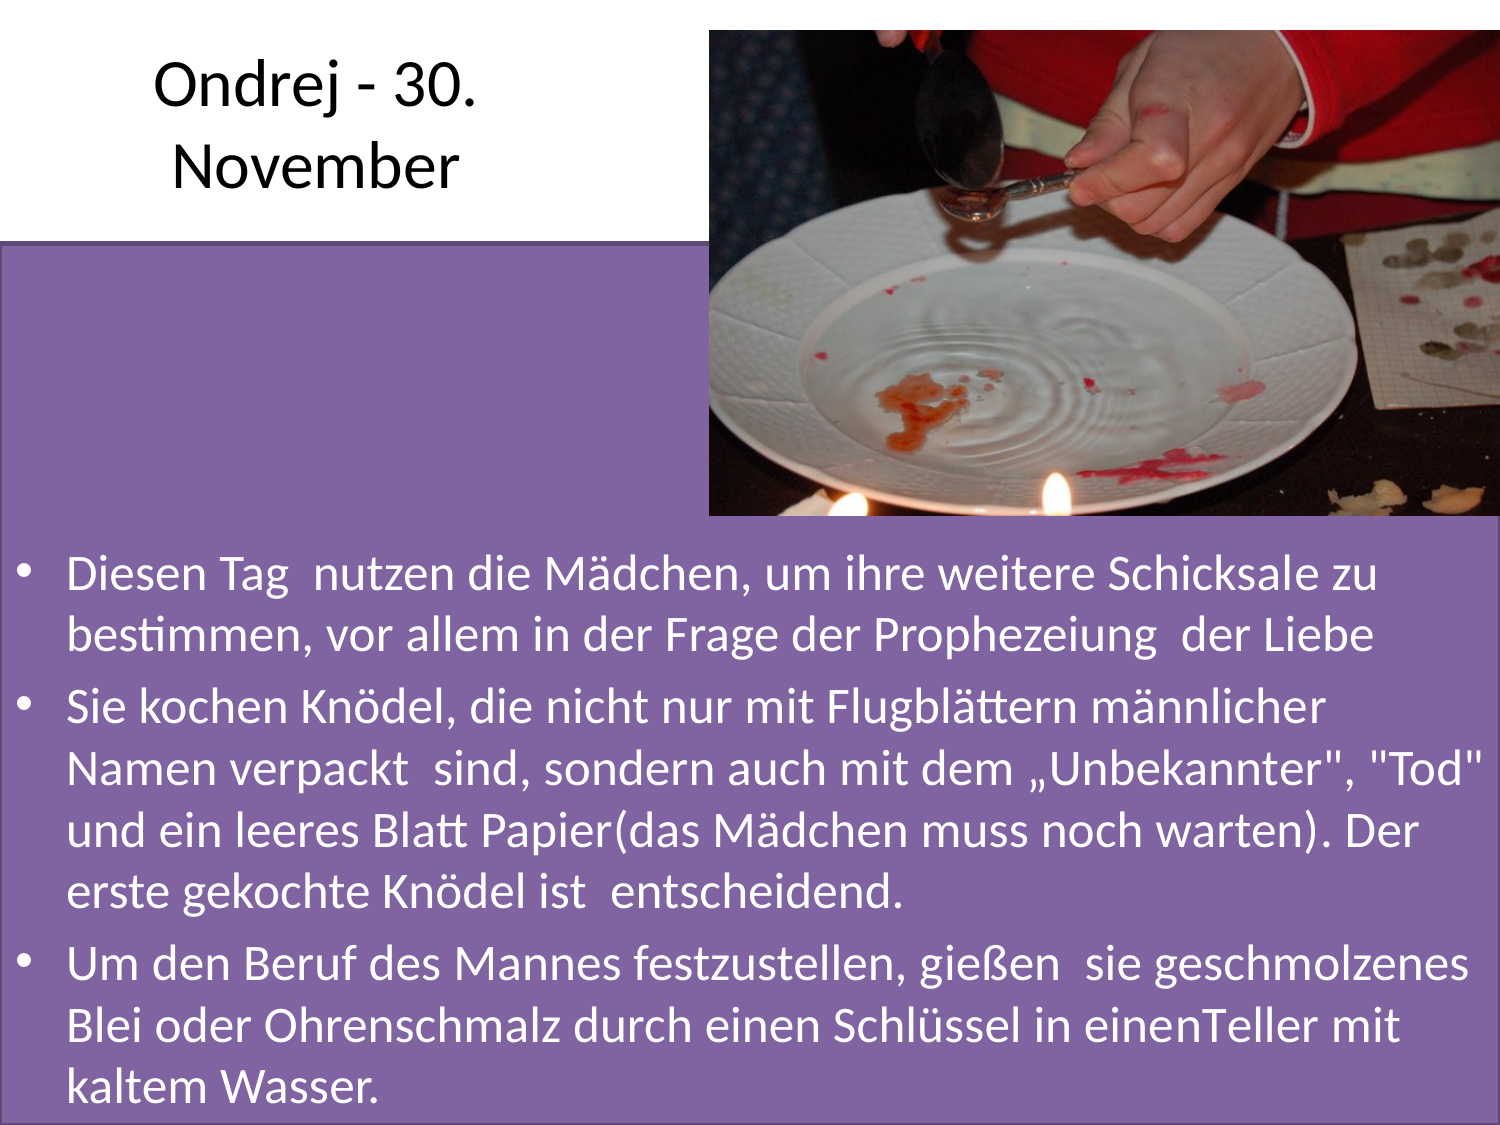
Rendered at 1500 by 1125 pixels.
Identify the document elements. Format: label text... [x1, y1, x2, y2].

picture [708, 30, 1500, 516]
list Diesen Tag nutzen die Mädchen, um ihre weitere Schicksale zu bestimmen, vor allem in der Frage der Prophezeiung der Liebe Sie kochen Knödel, die nicht nur mit Flugblättern männlicher Namen verpackt sind, sondern auch mit dem „Unbekannter", "Tod" und ein leeres Blatt Papier(das Mädchen muss noch warten). Der erste gekochte Knödel ist entscheidend. Um den Beruf des Mannes festzustellen, gießen sie geschmolzenes Blei oder Ohrenschmalz durch einen Schlüssel in einenTeller mit kaltem Wasser. [0, 241, 1500, 1125]
title Ondrej - 30. November [0, 30, 632, 241]
